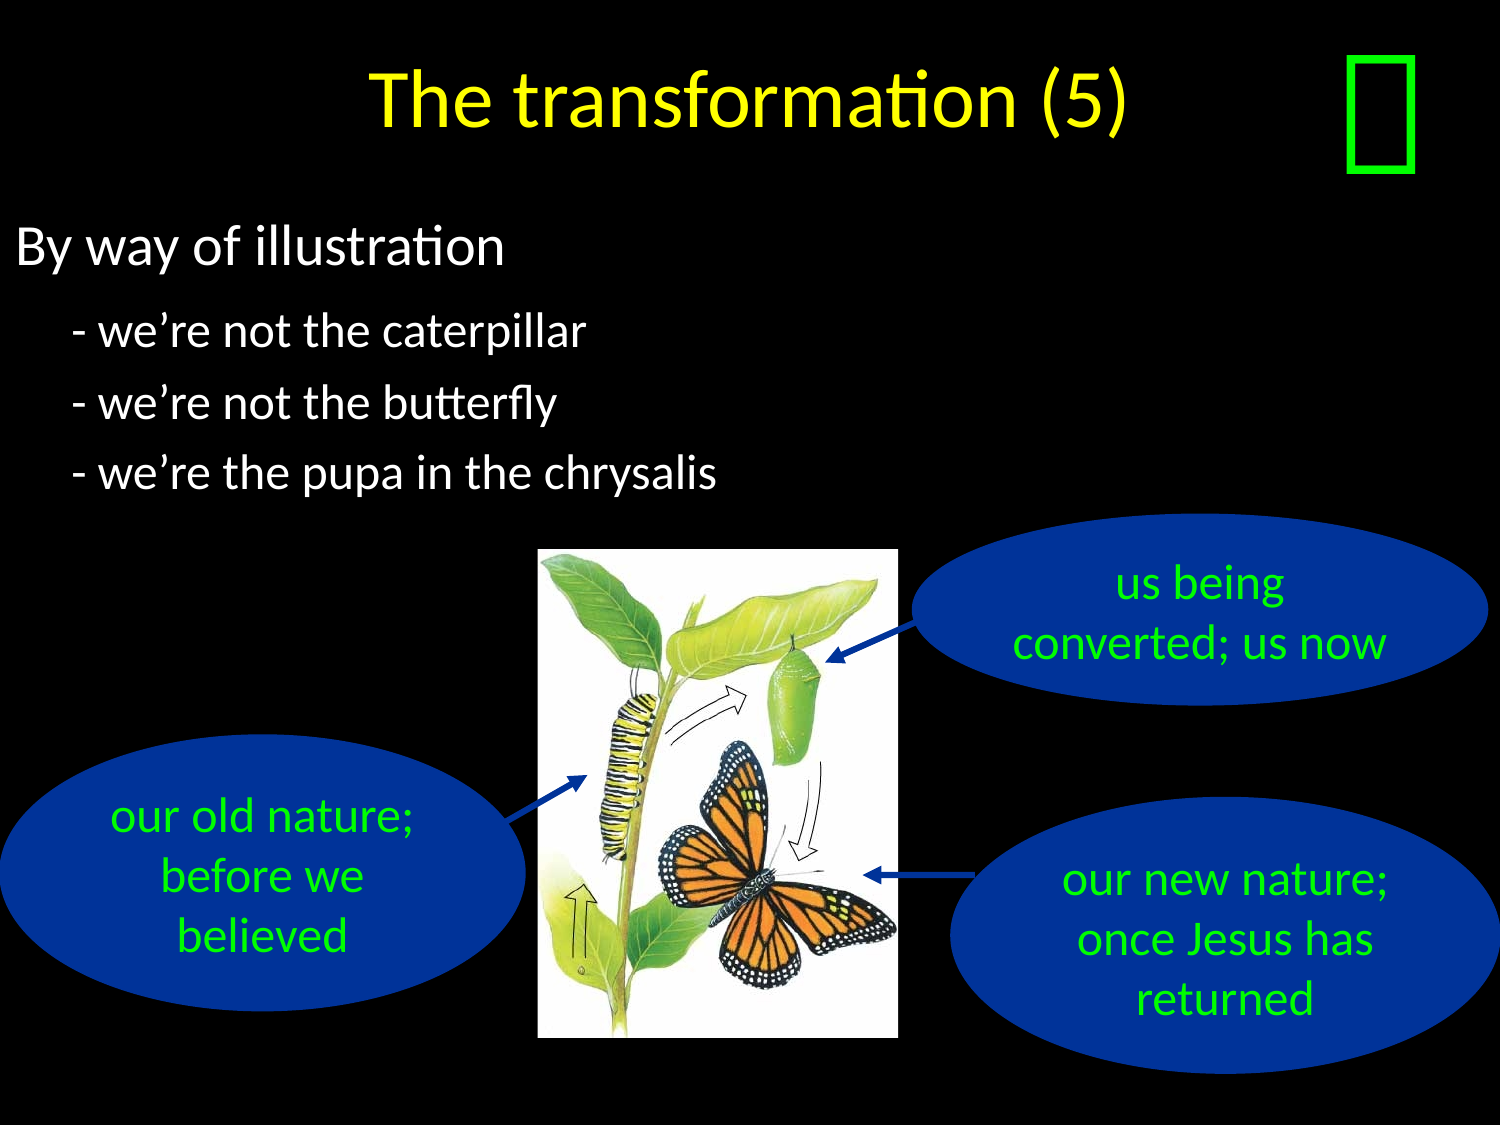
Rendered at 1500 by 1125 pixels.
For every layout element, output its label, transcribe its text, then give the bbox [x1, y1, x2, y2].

title The transformation (5) [0, 0, 1262, 188]
text_box  [1262, 0, 1500, 215]
text_box our old nature; before we believed [0, 735, 525, 1011]
picture [537, 549, 899, 1038]
text_box us being converted; us now [912, 514, 1488, 705]
text_box our new nature; once Jesus has returned [950, 797, 1500, 1074]
list By way of illustration - we’re not the caterpillar - we’re not the butterfly - we’re the pupa in the chrysalis [0, 200, 1500, 525]
